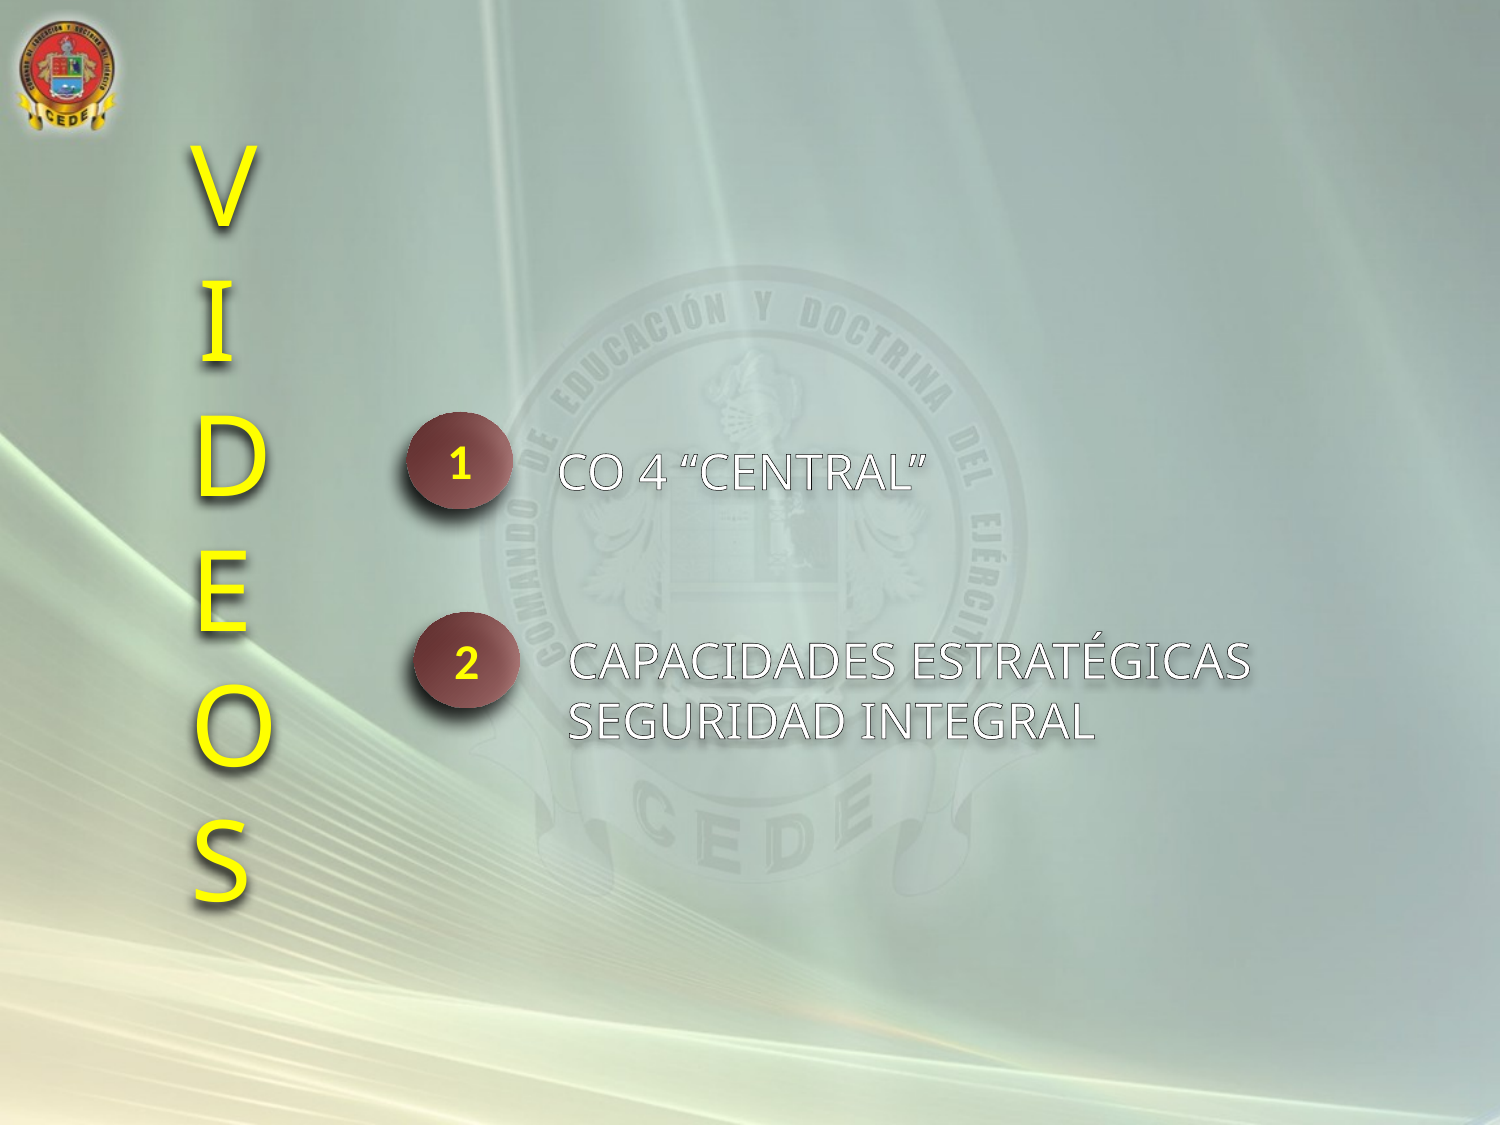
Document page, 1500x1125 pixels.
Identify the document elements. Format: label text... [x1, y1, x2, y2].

text_box 1 [406, 411, 513, 509]
text_box CO 4 “CENTRAL” [541, 432, 943, 508]
picture [0, 0, 1500, 1125]
text_box 2 [413, 611, 520, 708]
text_box CAPACIDADES ESTRATÉGICAS SEGURIDAD INTEGRAL [552, 621, 1327, 757]
text_box VIDEOS [176, 106, 266, 956]
